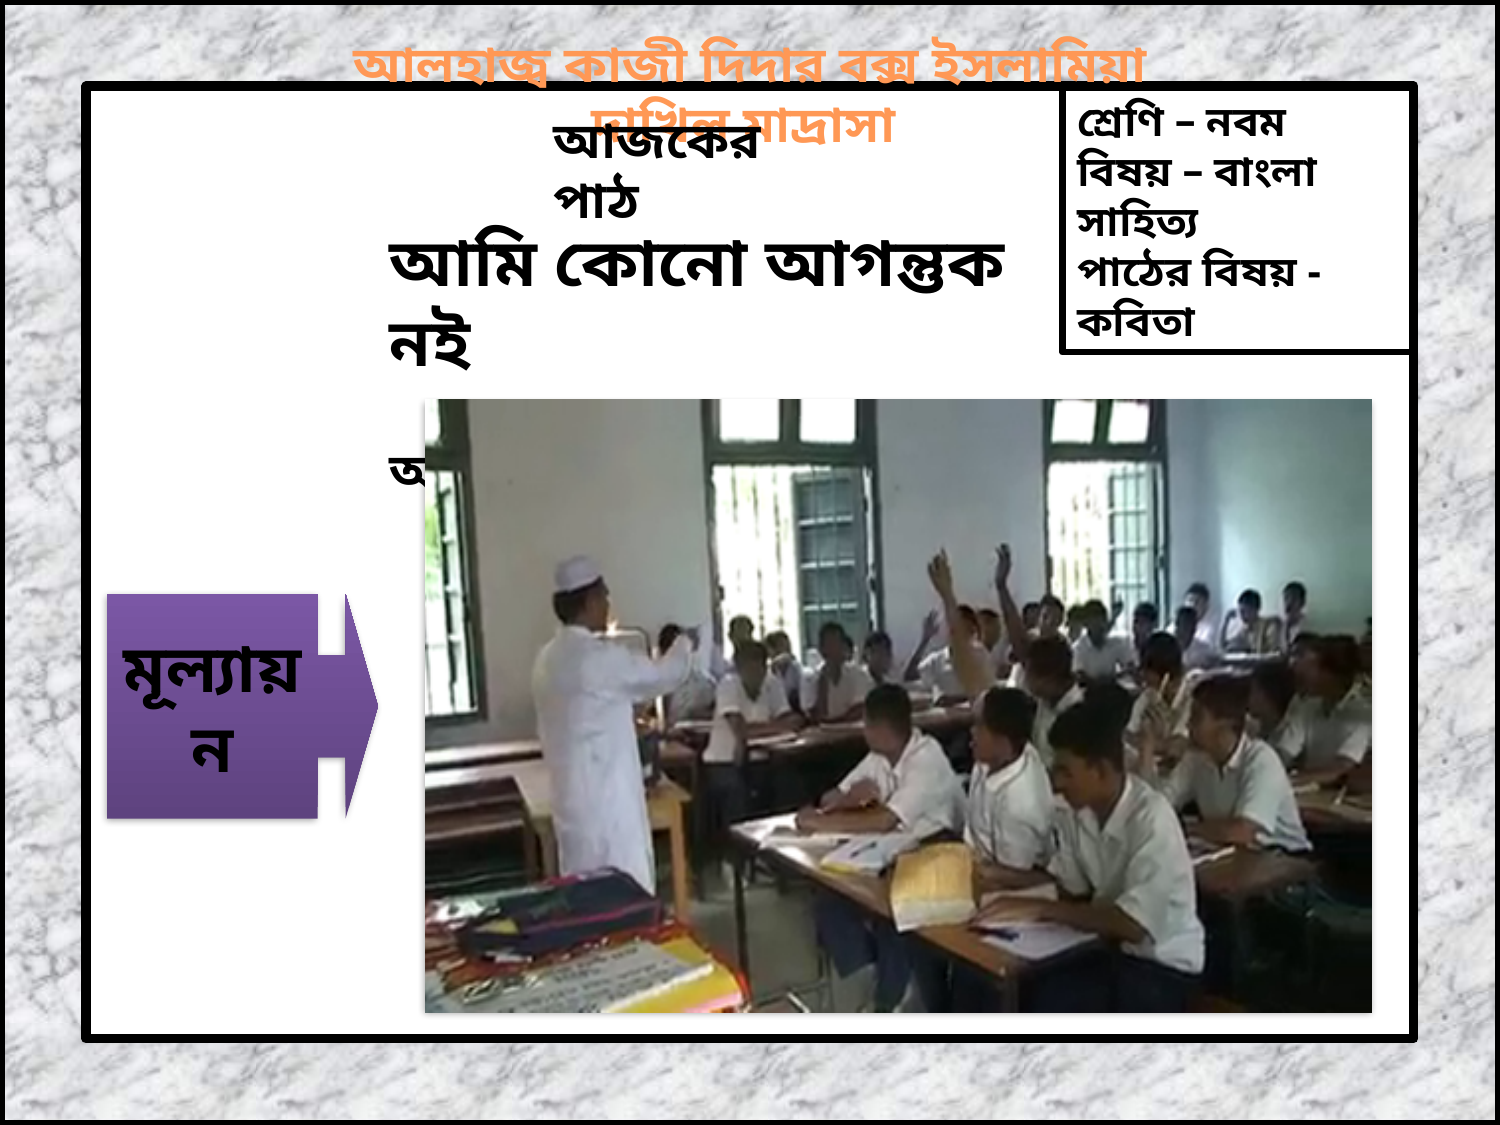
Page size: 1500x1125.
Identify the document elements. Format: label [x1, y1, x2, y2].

text_box [0, 0, 1500, 1125]
picture [424, 399, 1372, 1013]
